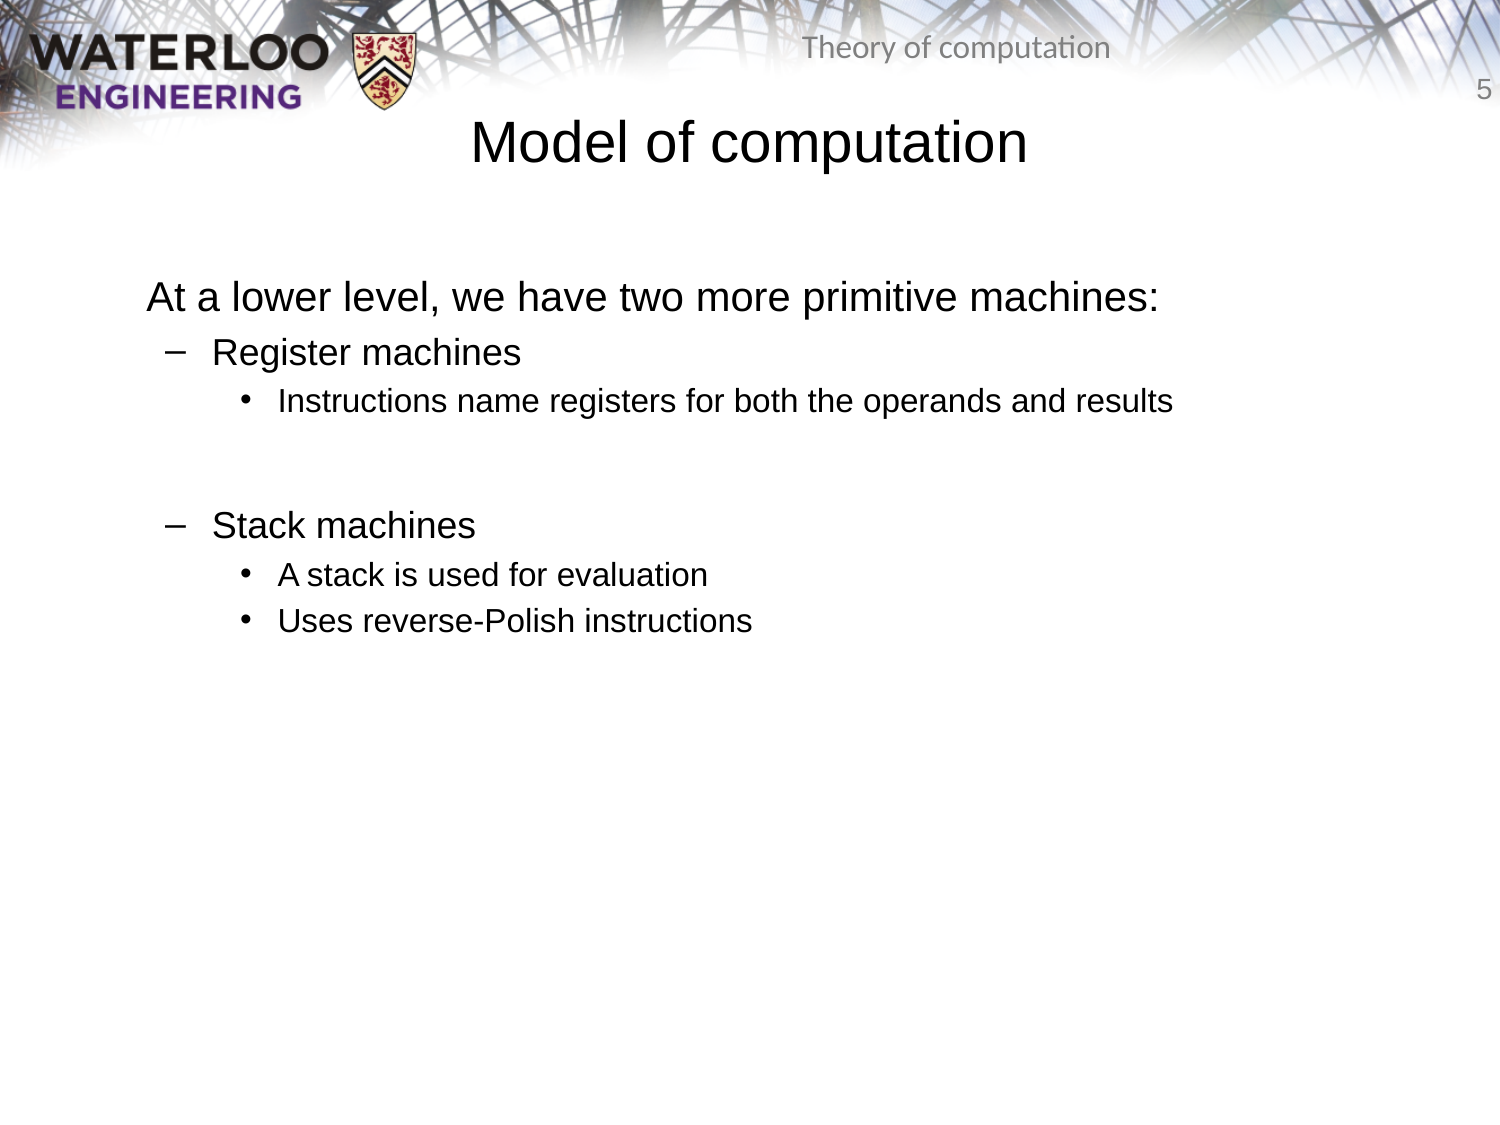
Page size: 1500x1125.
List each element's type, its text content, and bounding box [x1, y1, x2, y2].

picture [0, 0, 1500, 1125]
title Model of computation [74, 44, 1426, 233]
list At a lower level, we have two more primitive machines: Register machines Instructions name registers for both the operands and results Stack machines A stack is used for evaluation Uses reverse-Polish instructions [74, 262, 1426, 1006]
